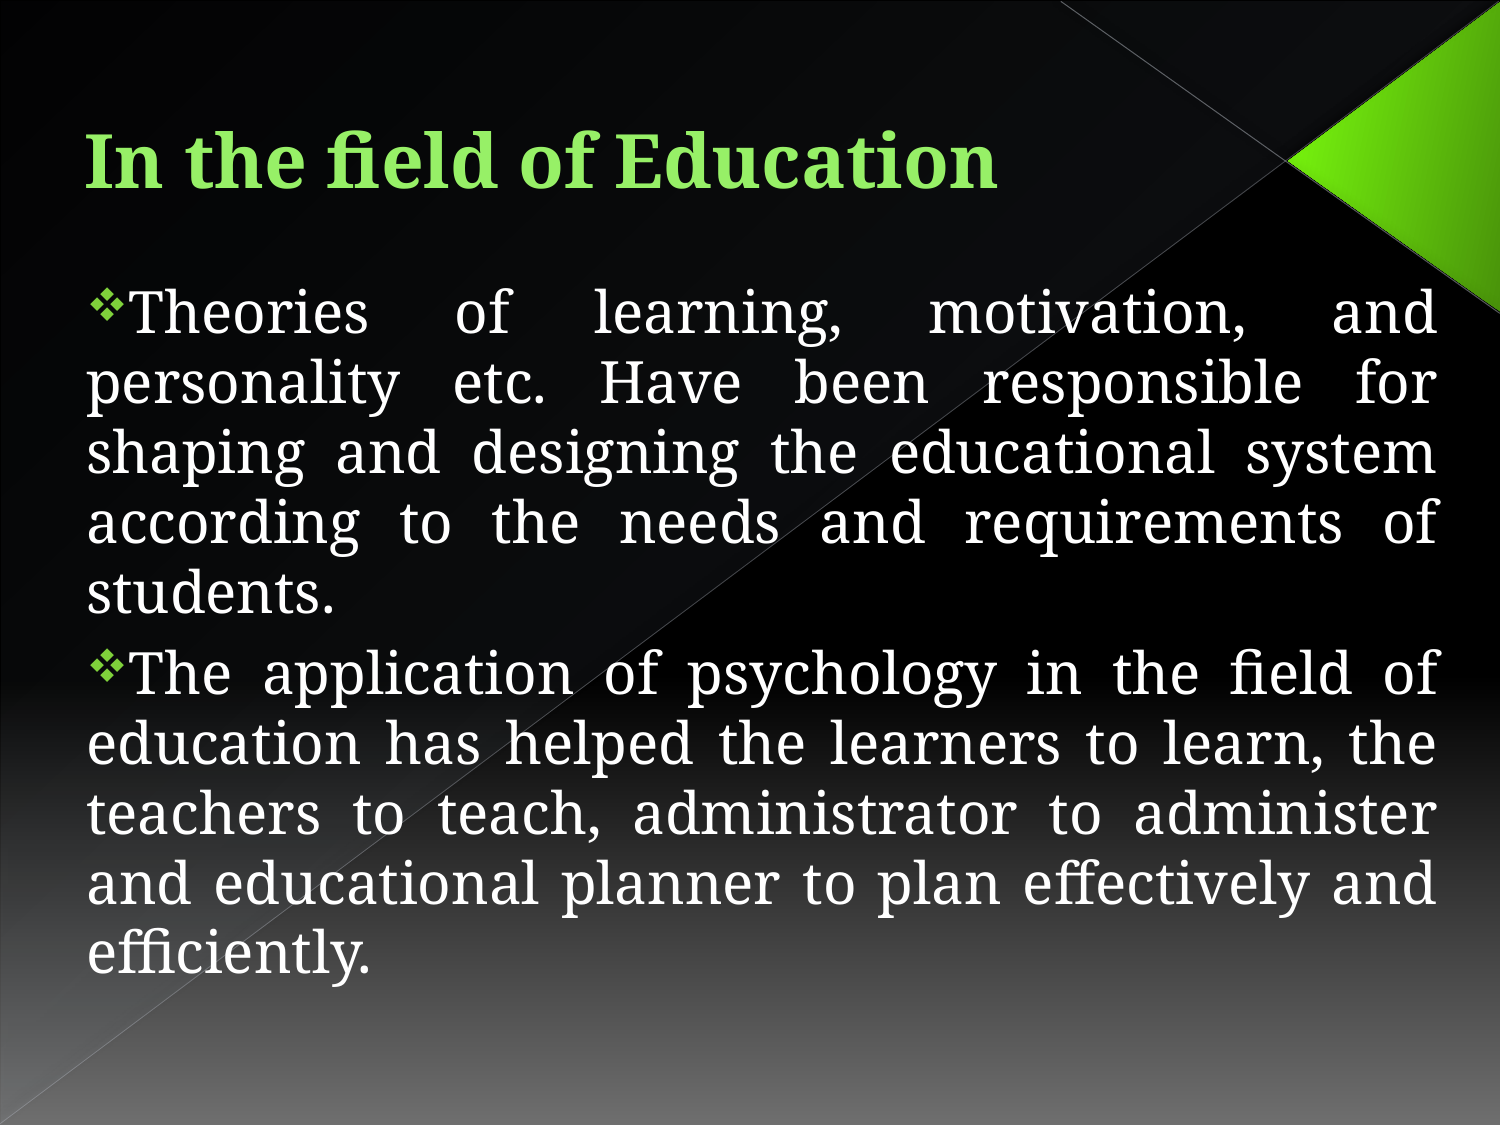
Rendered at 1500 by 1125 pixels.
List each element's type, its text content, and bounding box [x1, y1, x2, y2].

list Theories of learning, motivation, and personality etc. Have been responsible for shaping and designing the educational system according to the needs and requirements of students. The application of psychology in the field of education has helped the learners to learn, the teachers to teach, administrator to administer and educational planner to plan effectively and efficiently. [62, 267, 1454, 1090]
title In the field of Education [70, 46, 1258, 267]
